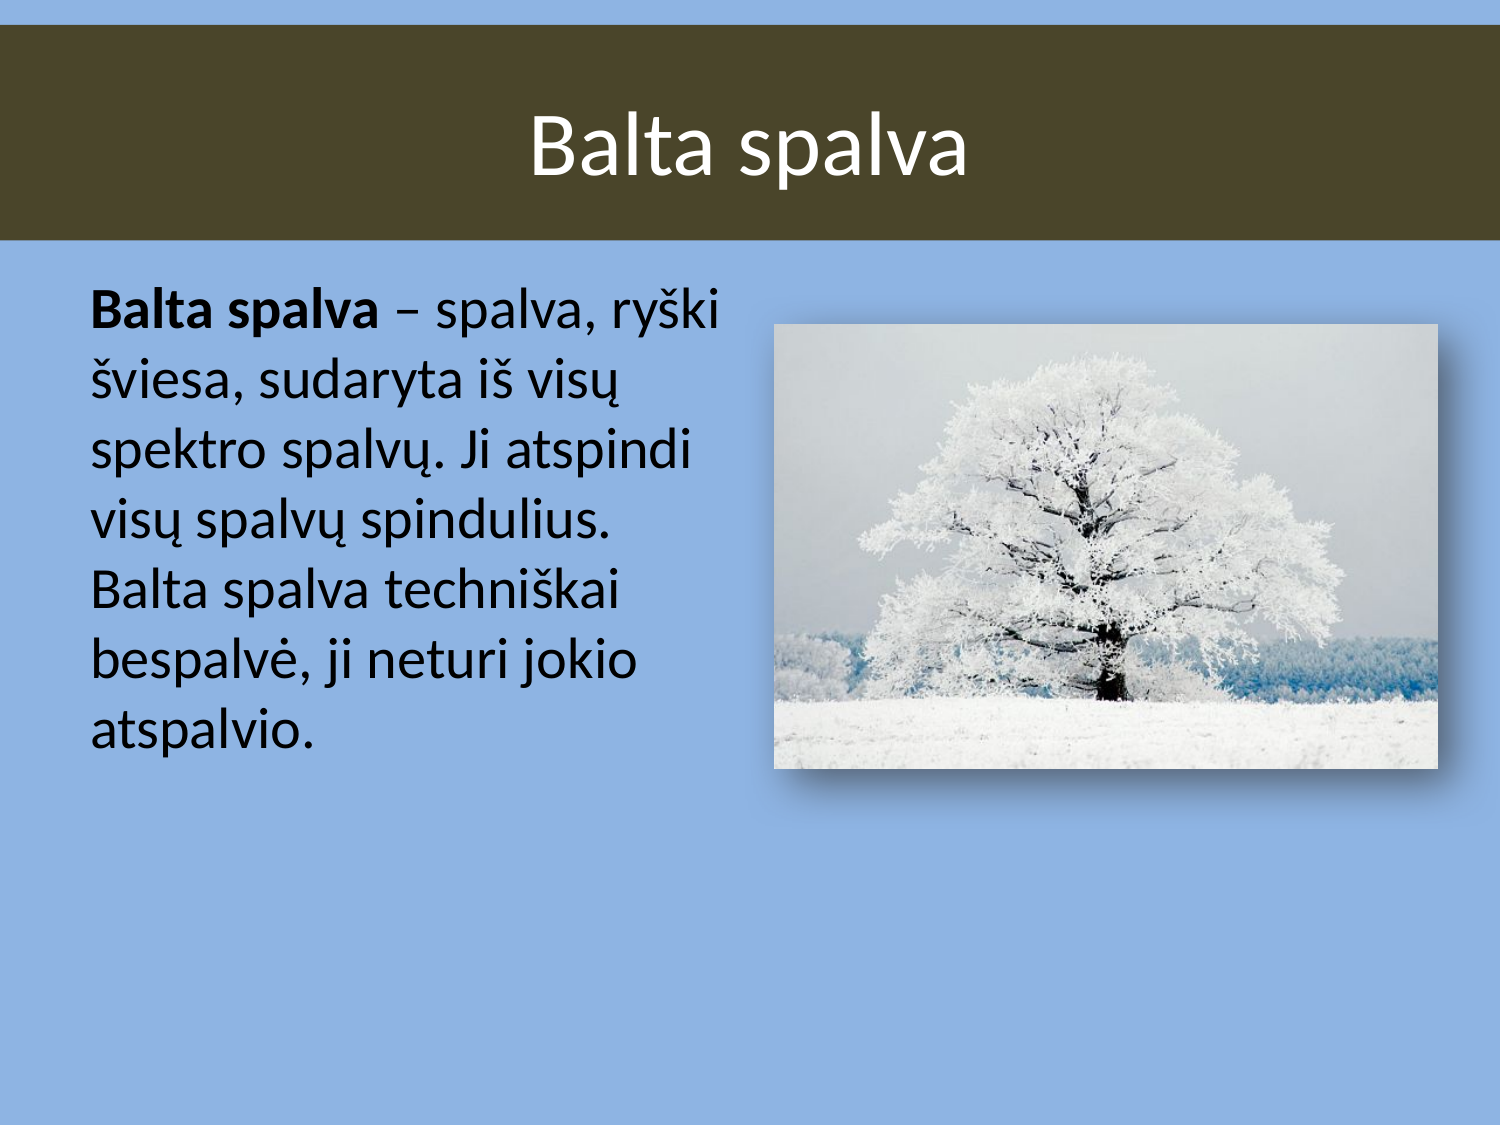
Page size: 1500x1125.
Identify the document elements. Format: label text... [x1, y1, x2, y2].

list Balta spalva – spalva, ryški šviesa, sudaryta iš visų spektro spalvų. Ji atspindi visų spalvų spindulius. Balta spalva techniškai bespalvė, ji neturi jokio atspalvio. [75, 262, 738, 1005]
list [774, 324, 1438, 769]
title Balta spalva [75, 45, 1425, 233]
text_box [0, 23, 1500, 242]
